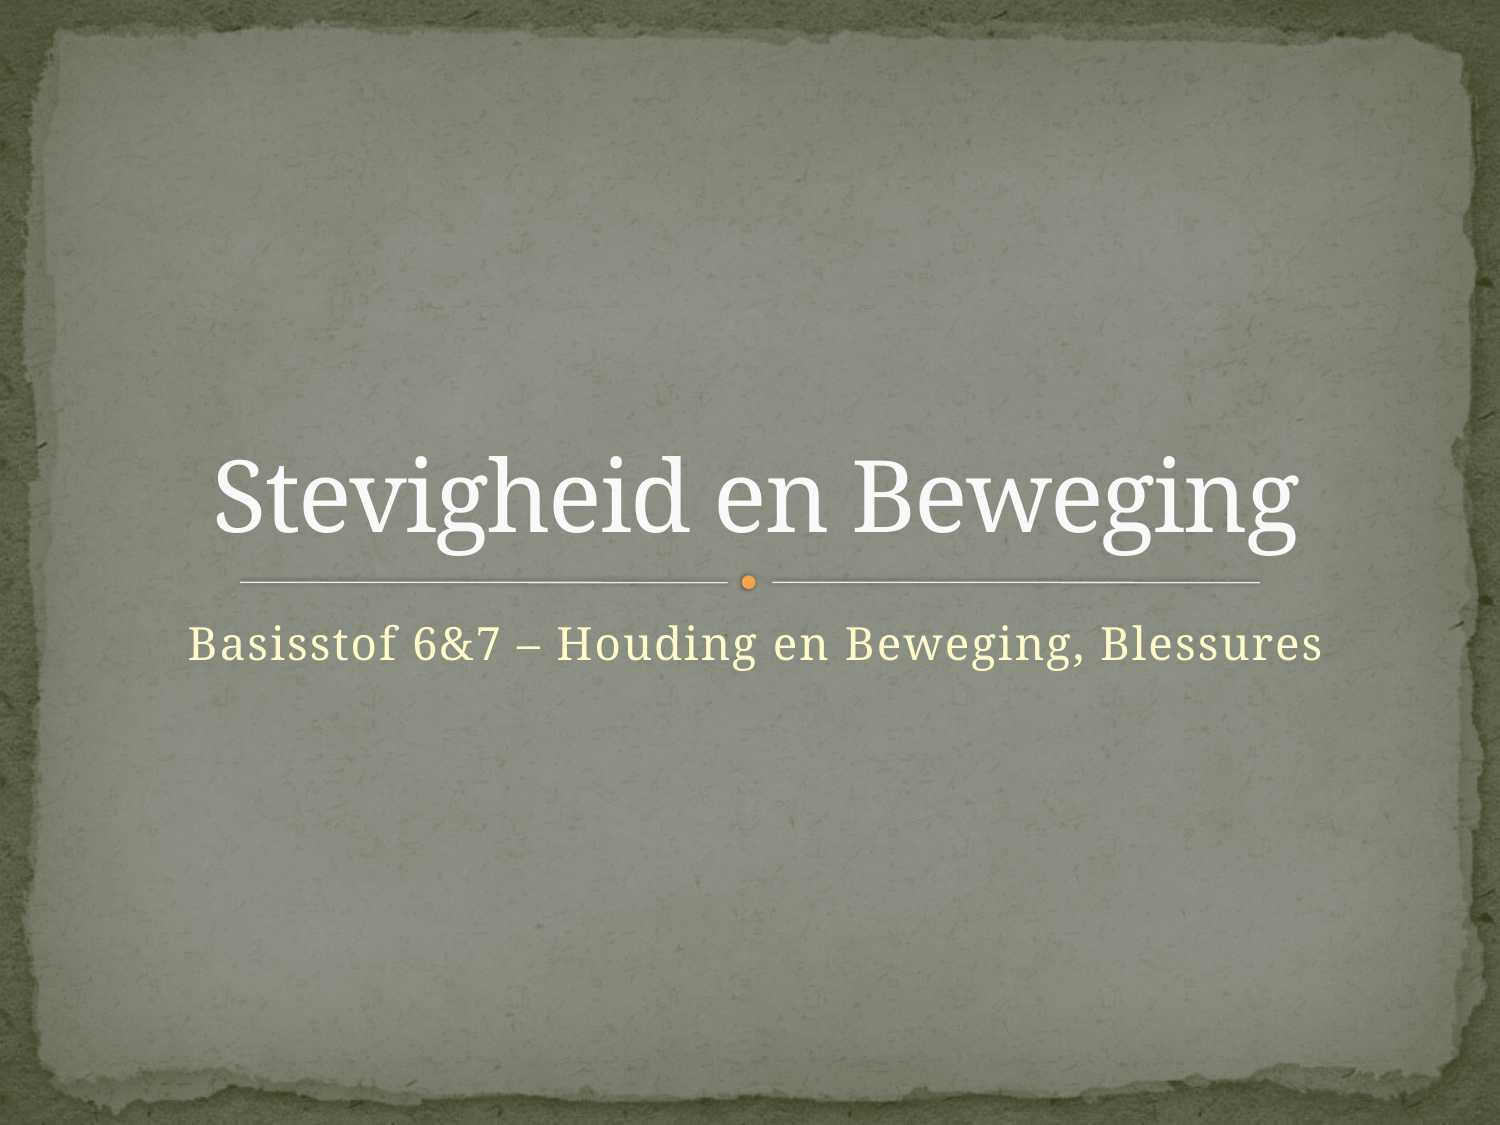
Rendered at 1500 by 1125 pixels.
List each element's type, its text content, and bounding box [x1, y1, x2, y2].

subtitle Basisstof 6&7 – Houding en Beweging, Blessures [75, 606, 1438, 795]
title Stevigheid en Beweging [74, 235, 1438, 561]
